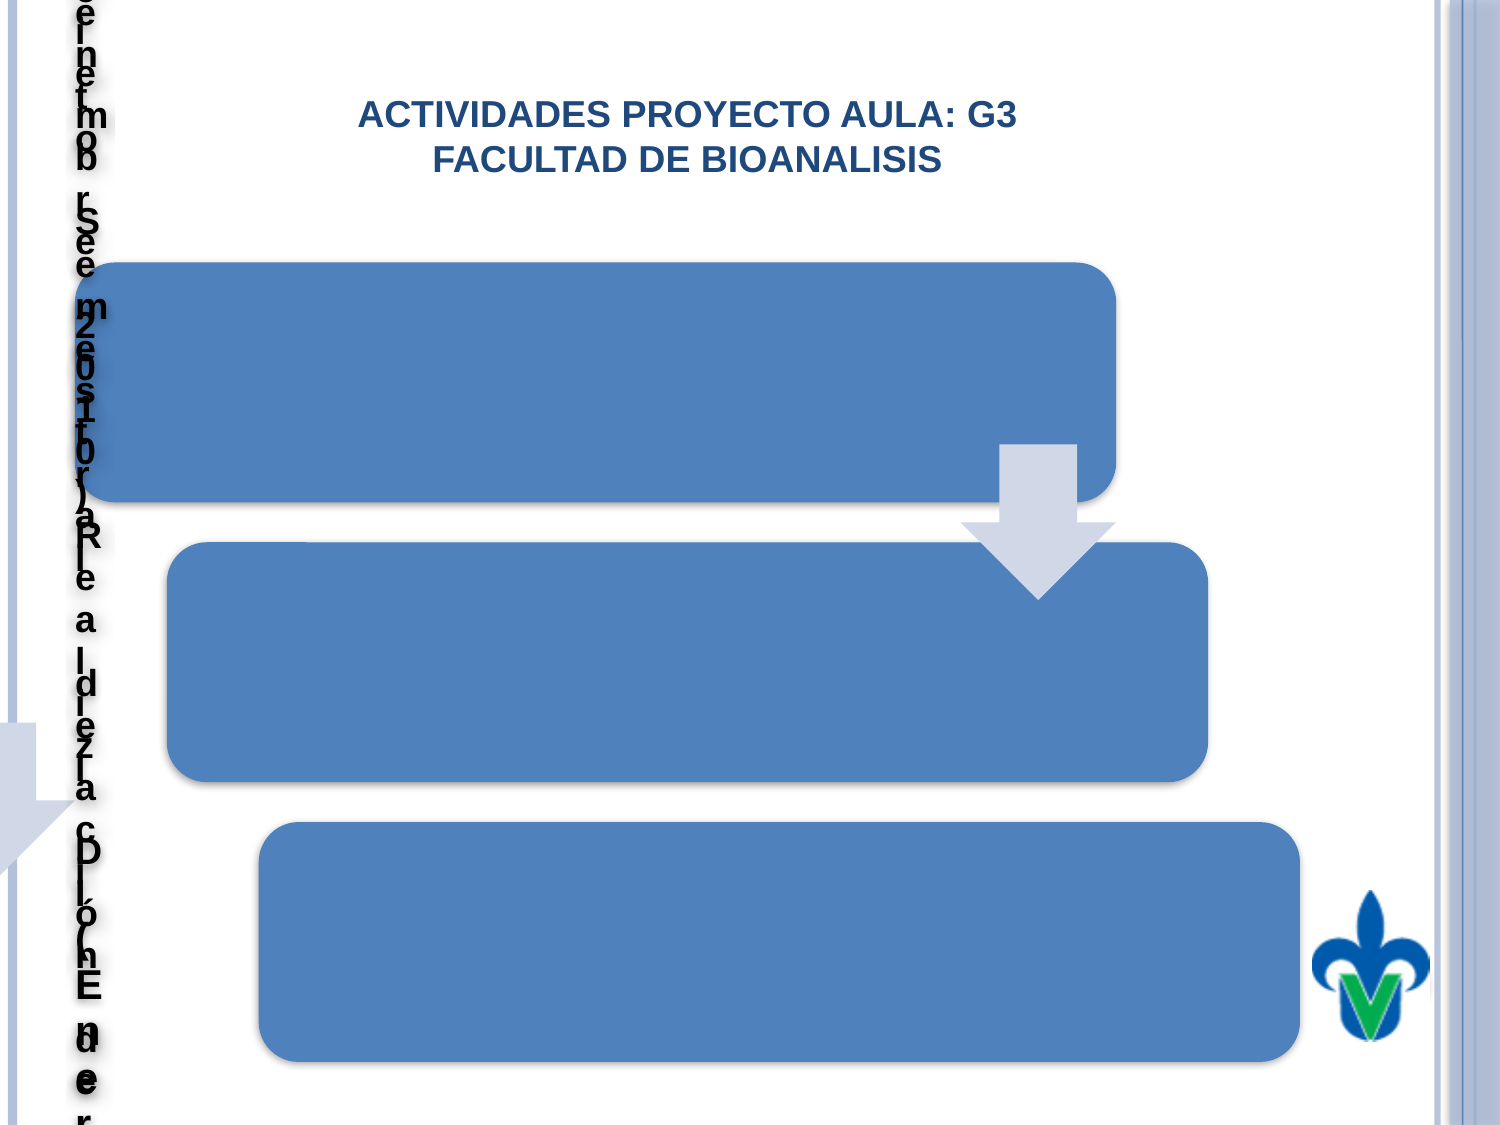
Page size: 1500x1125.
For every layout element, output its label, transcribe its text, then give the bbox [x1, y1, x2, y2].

picture [1311, 890, 1431, 1043]
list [74, 261, 1301, 1063]
title ACTIVIDADES PROYECTO AULA: G3 FACULTAD DE BIOANALISIS [75, 45, 1300, 233]
